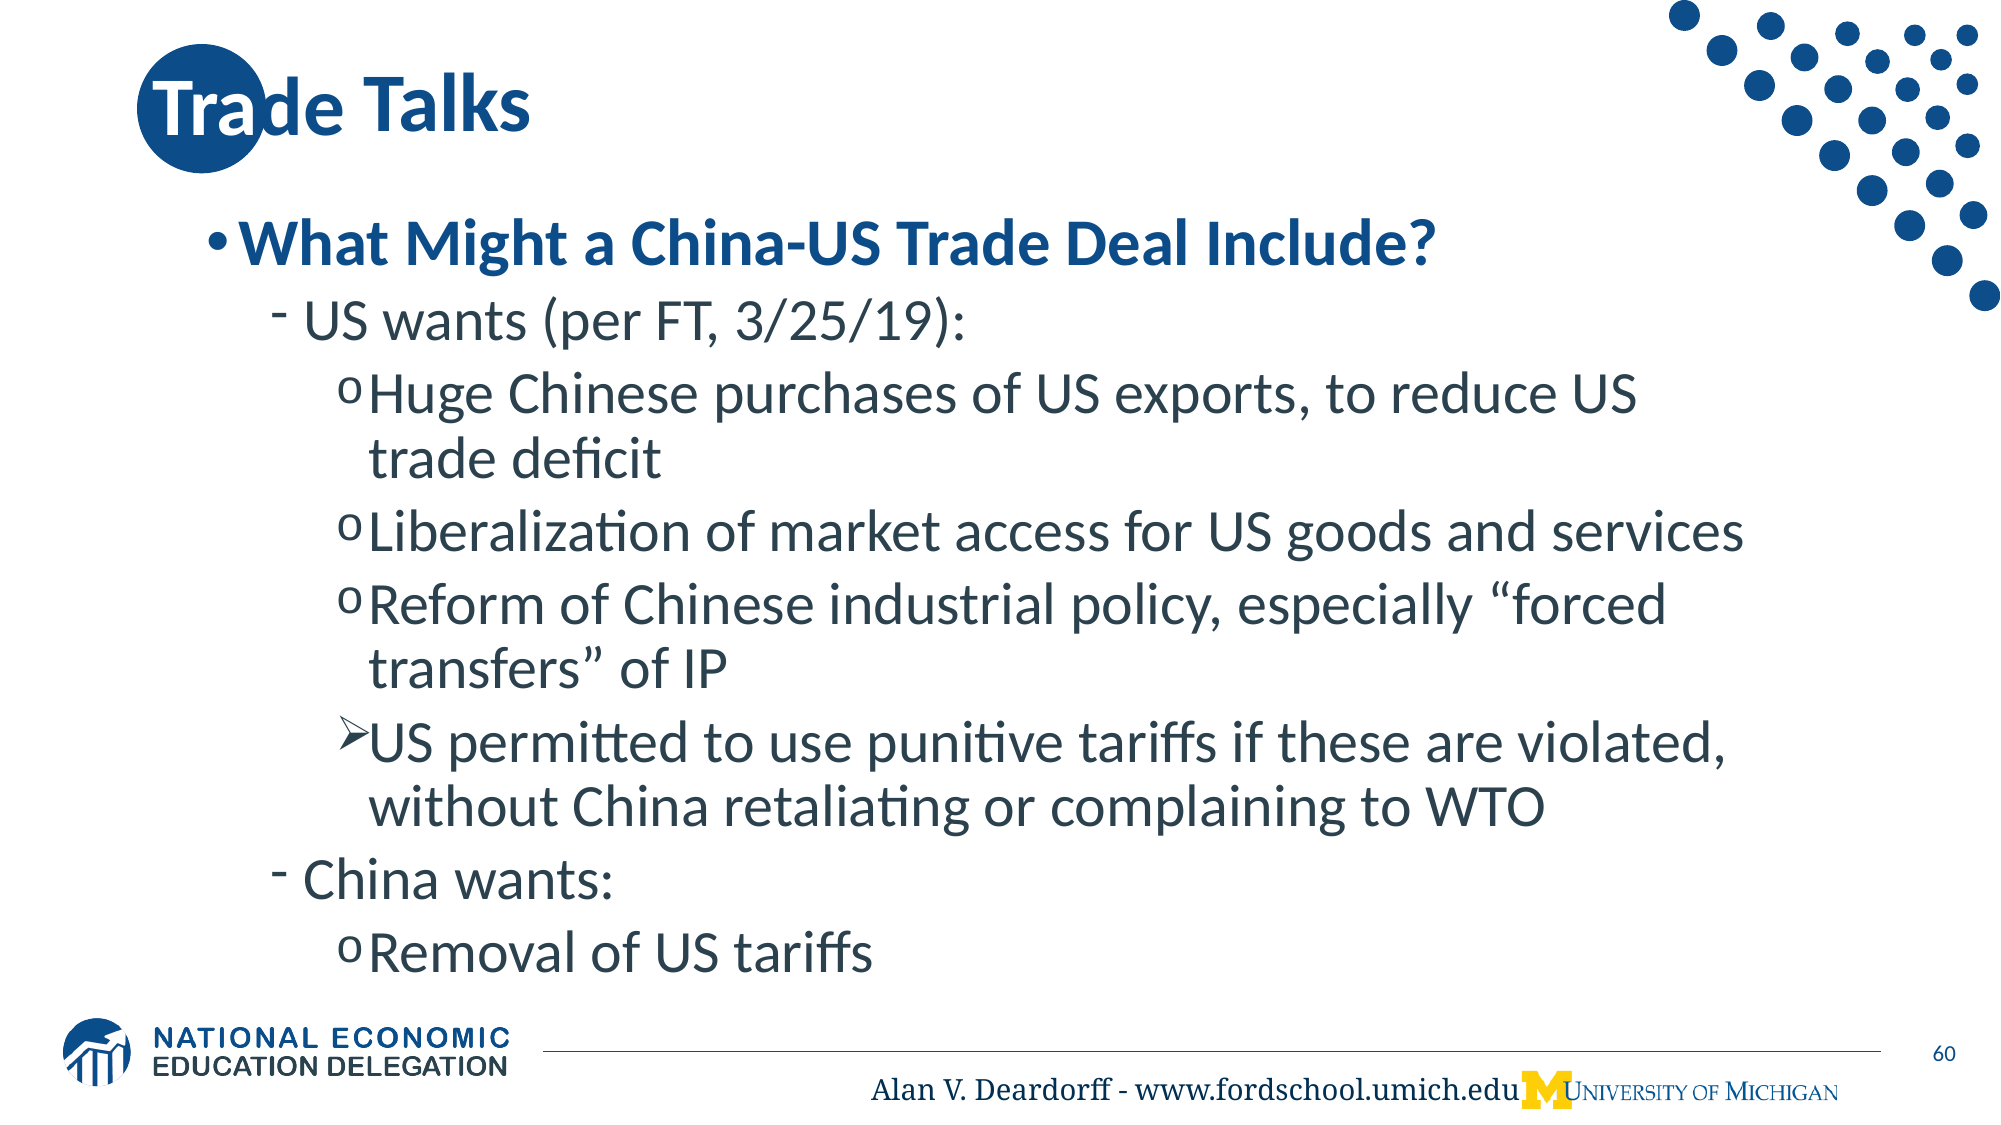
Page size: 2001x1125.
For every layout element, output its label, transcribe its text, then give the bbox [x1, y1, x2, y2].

picture [55, 1013, 520, 1091]
text_box Talks [348, 40, 910, 156]
title Trade War [137, 0, 1863, 218]
slide_number 60 [1521, 1022, 1972, 1082]
text_box What Might a China-US Trade Deal Include? US wants (per FT, 3/25/19): Huge Chinese purchases of US exports, to reduce US trade deficit Liberalization of market access for US goods and services Reform of Chinese industrial policy, especially “forced transfers” of IP US permitted to use punitive tariffs if these are violated, without China retaliating or complaining to WTO China wants: Removal of US tariffs [190, 200, 1775, 1066]
